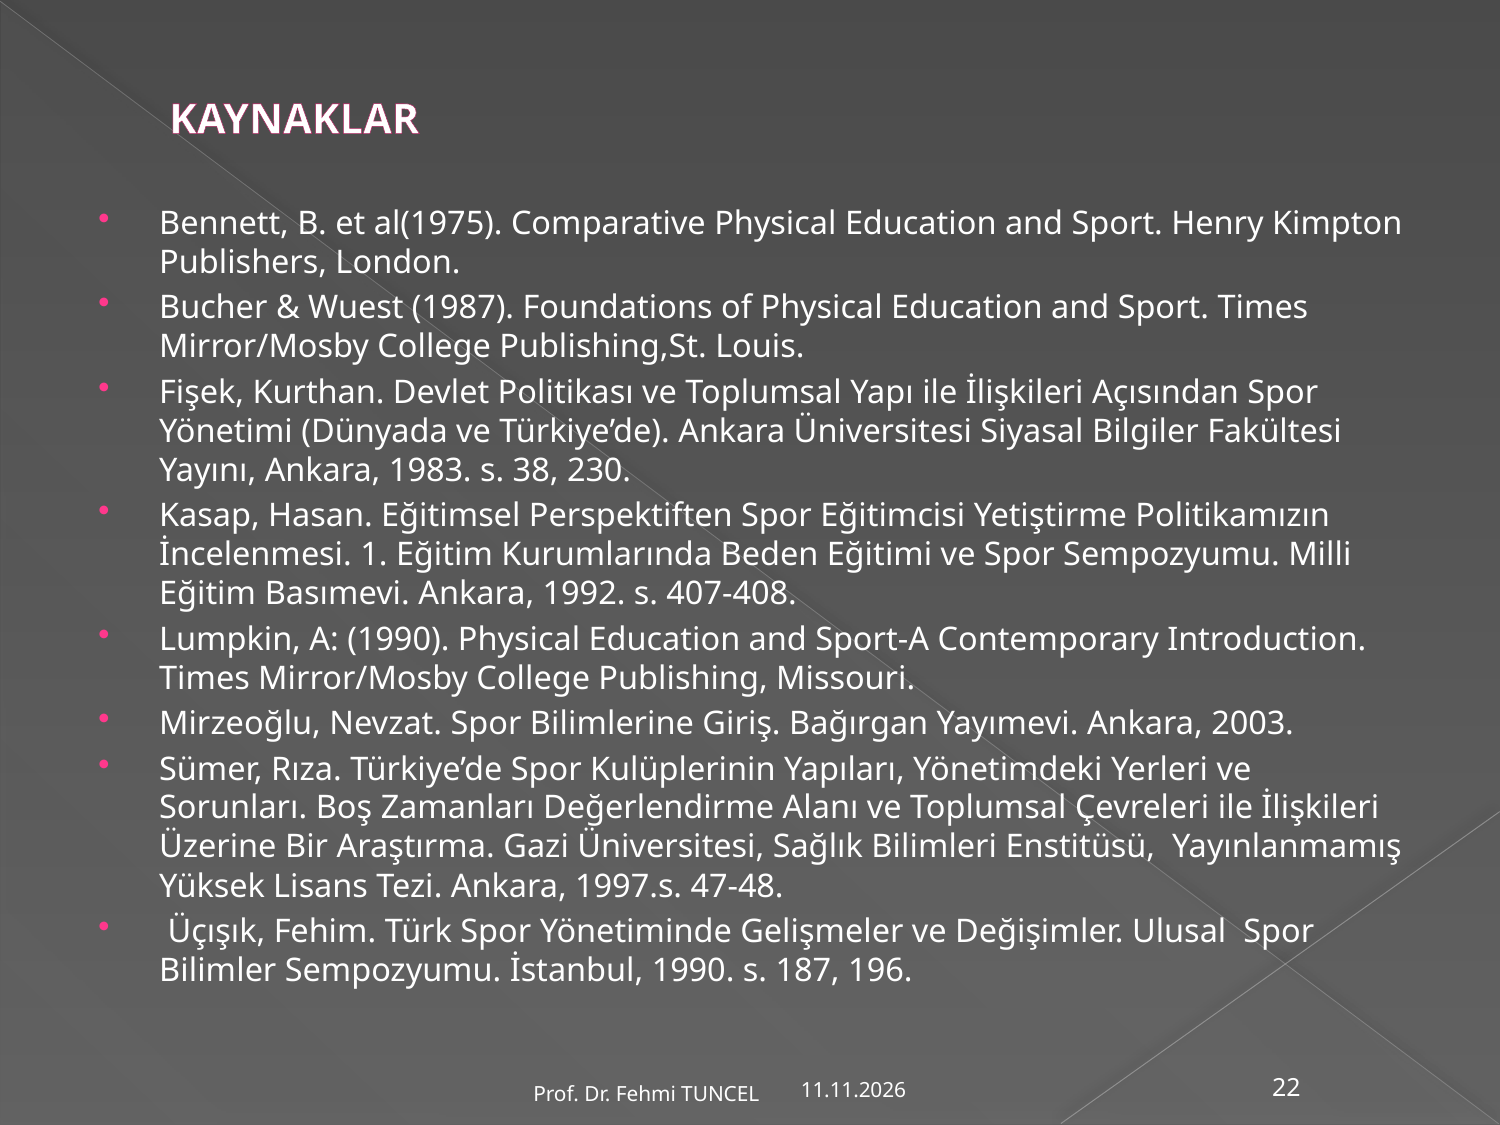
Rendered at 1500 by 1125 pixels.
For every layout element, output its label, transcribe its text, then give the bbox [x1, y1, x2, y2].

list Bennett, B. et al(1975). Comparative Physical Education and Sport. Henry Kimpton Publishers, London. Bucher & Wuest (1987). Foundations of Physical Education and Sport. Times Mirror/Mosby College Publishing,St. Louis. Fişek, Kurthan. Devlet Politikası ve Toplumsal Yapı ile İlişkileri Açısından Spor Yönetimi (Dünyada ve Türkiye’de). Ankara Üniversitesi Siyasal Bilgiler Fakültesi Yayını, Ankara, 1983. s. 38, 230. Kasap, Hasan. Eğitimsel Perspektiften Spor Eğitimcisi Yetiştirme Politikamızın İncelenmesi. 1. Eğitim Kurumlarında Beden Eğitimi ve Spor Sempozyumu. Milli Eğitim Basımevi. Ankara, 1992. s. 407-408. Lumpkin, A: (1990). Physical Education and Sport-A Contemporary Introduction. Times Mirror/Mosby College Publishing, Missouri. Mirzeoğlu, Nevzat. Spor Bilimlerine Giriş. Bağırgan Yayımevi. Ankara, 2003. Sümer, Rıza. Türkiye’de Spor Kulüplerinin Yapıları, Yönetimdeki Yerleri ve Sorunları. Boş Zamanları Değerlendirme Alanı ve Toplumsal Çevreleri ile İlişkileri Üzerine Bir Araştırma. Gazi Üniversitesi, Sağlık Bilimleri Enstitüsü, Yayınlanmamış Yüksek Lisans Tezi. Ankara, 1997.s. 47-48. Üçışık, Fehim. Türk Spor Yönetiminde Gelişmeler ve Değişimler. Ulusal Spor Bilimler Sempozyumu. İstanbul, 1990. s. 187, 196. [75, 149, 1425, 1000]
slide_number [786, 1062, 1136, 1113]
footer Prof. Dr. Fehmi TUNCEL [75, 1063, 774, 1113]
title KAYNAKLAR [75, 37, 1425, 149]
slide_number 22 [1245, 1063, 1328, 1113]
